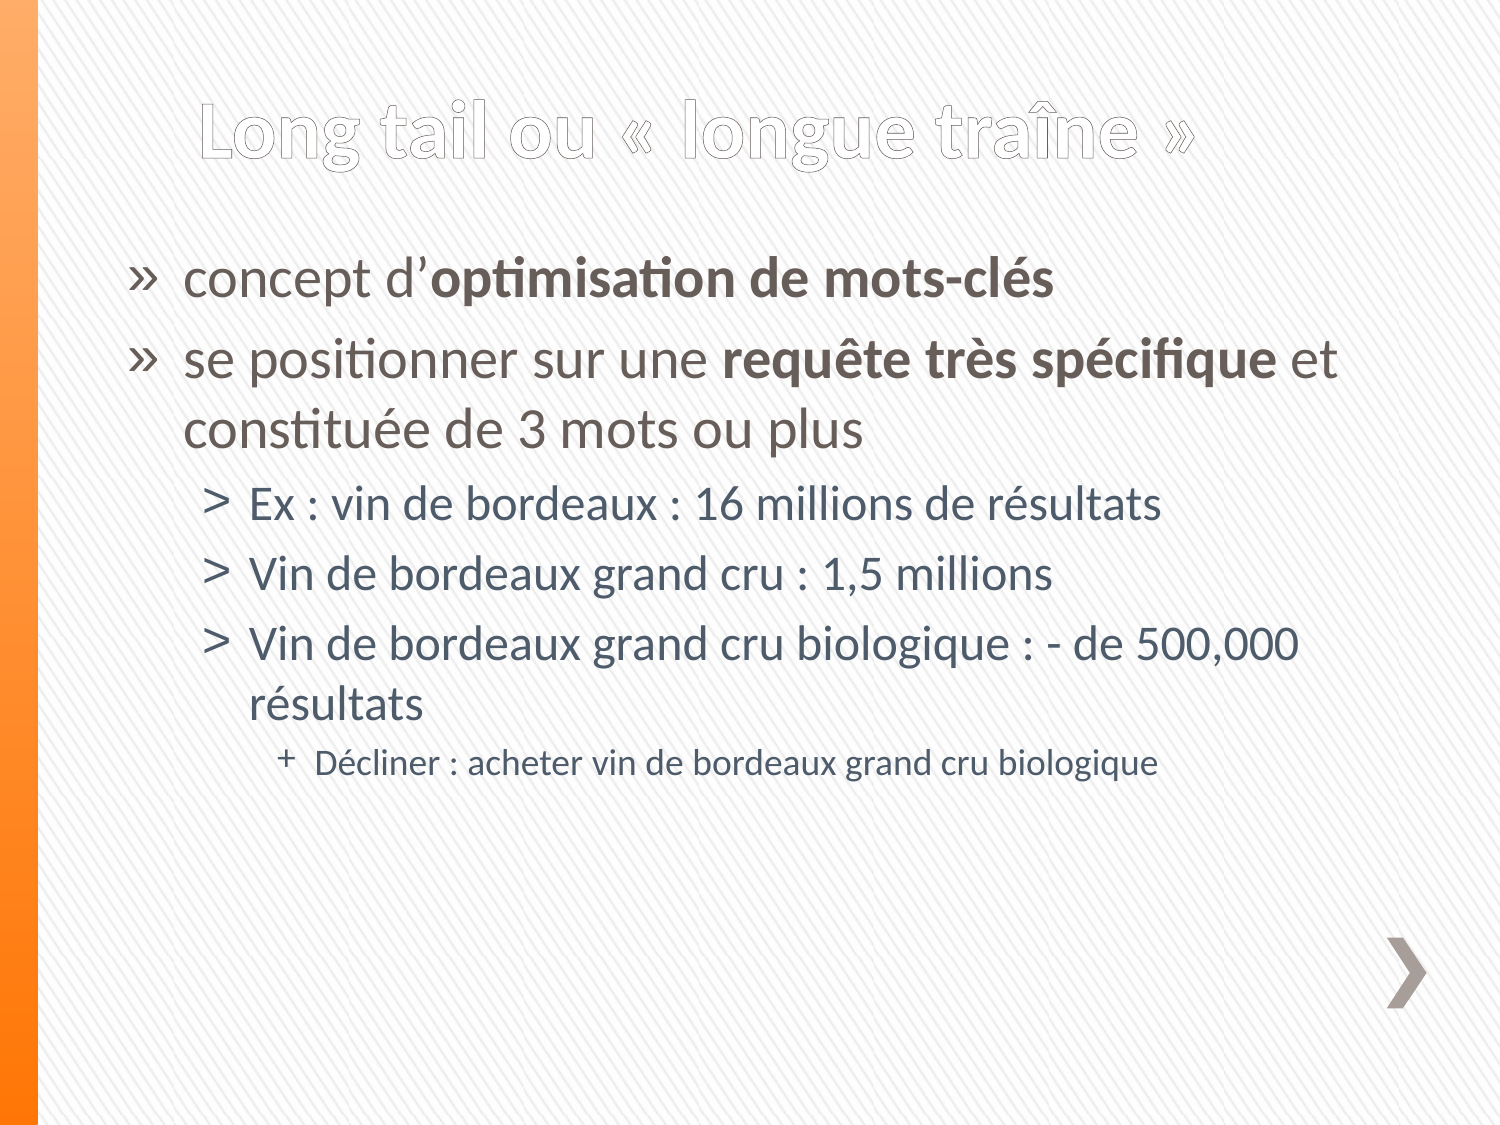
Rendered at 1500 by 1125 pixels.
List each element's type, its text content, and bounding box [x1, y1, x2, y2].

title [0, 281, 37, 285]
list concept d’optimisation de mots-clés se positionner sur une requête très spécifique et constituée de 3 mots ou plus Ex : vin de bordeaux : 16 millions de résultats Vin de bordeaux grand cru : 1,5 millions Vin de bordeaux grand cru biologique : - de 500,000 résultats Décliner : acheter vin de bordeaux grand cru biologique [112, 231, 1420, 1071]
title Long tail ou « longue traîne » [183, 0, 1371, 183]
